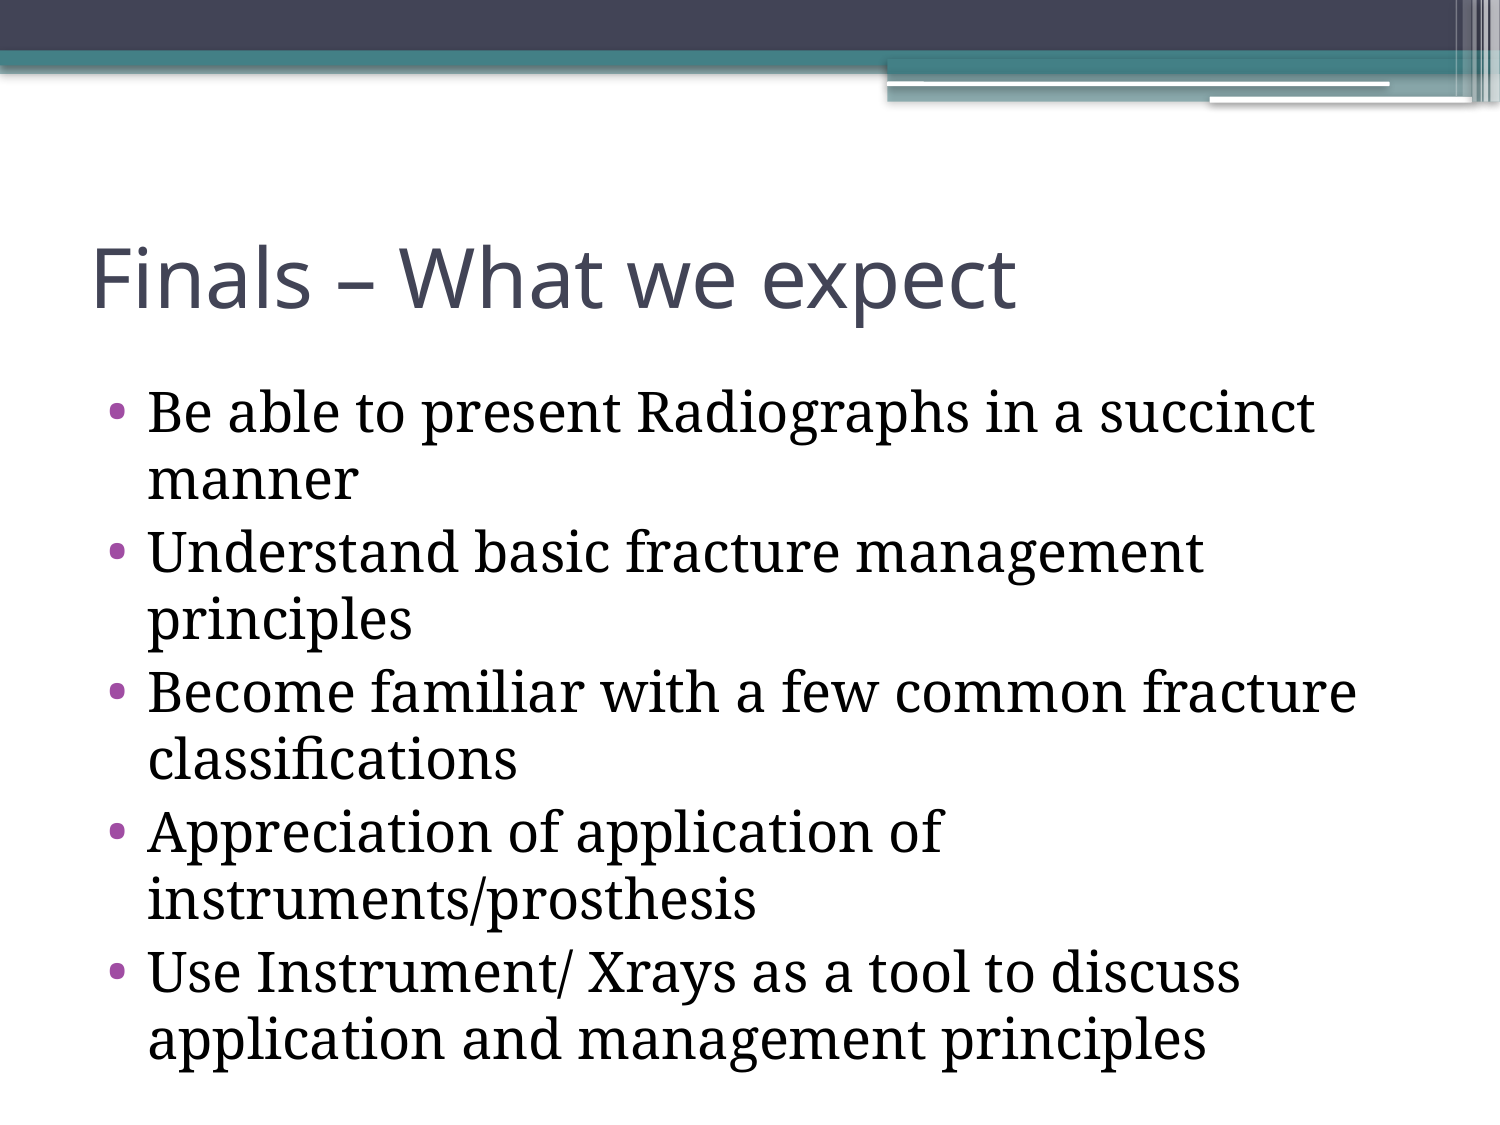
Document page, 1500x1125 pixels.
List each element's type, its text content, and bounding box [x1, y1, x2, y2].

title Finals – What we expect [75, 187, 1425, 363]
list Be able to present Radiographs in a succinct manner Understand basic fracture management principles Become familiar with a few common fracture classifications Appreciation of application of instruments/prosthesis Use Instrument/ Xrays as a tool to discuss application and management principles [75, 368, 1425, 1079]
